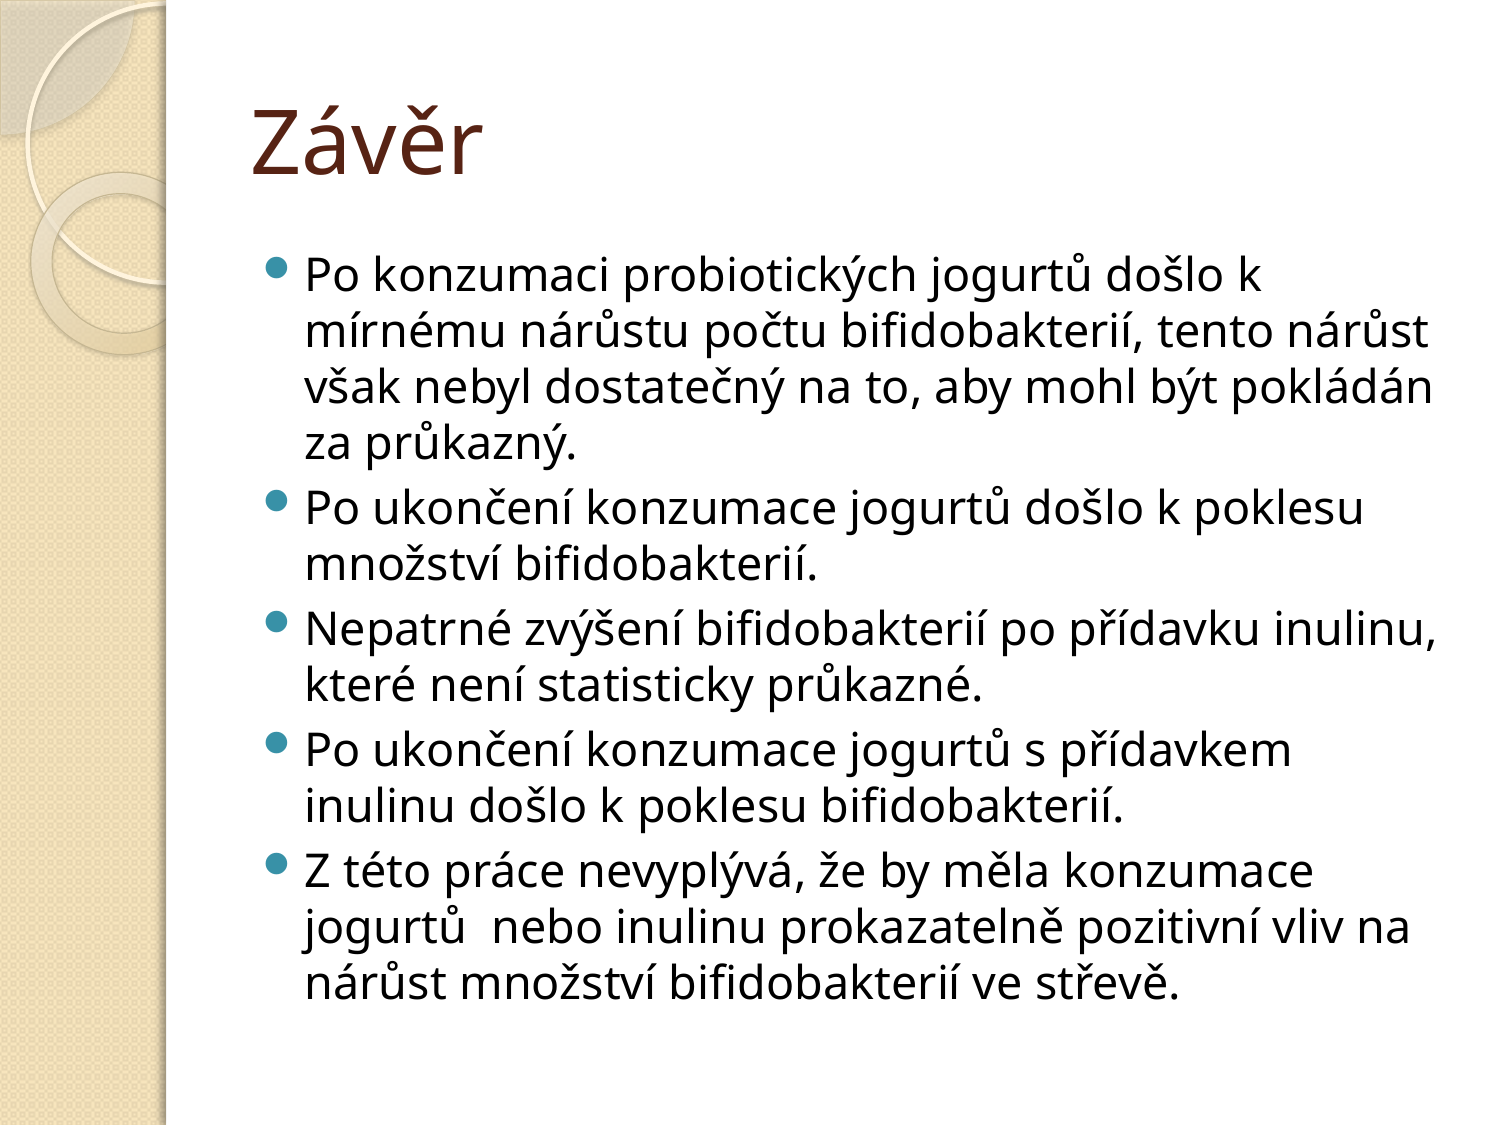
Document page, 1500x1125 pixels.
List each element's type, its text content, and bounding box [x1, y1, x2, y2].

list Po konzumaci probiotických jogurtů došlo k mírnému nárůstu počtu bifidobakterií, tento nárůst však nebyl dostatečný na to, aby mohl být pokládán za průkazný. Po ukončení konzumace jogurtů došlo k poklesu množství bifidobakterií. Nepatrné zvýšení bifidobakterií po přídavku inulinu, které není statisticky průkazné. Po ukončení konzumace jogurtů s přídavkem inulinu došlo k poklesu bifidobakterií. Z této práce nevyplývá, že by měla konzumace jogurtů nebo inulinu prokazatelně pozitivní vliv na nárůst množství bifidobakterií ve střevě. [235, 237, 1466, 1025]
title Závěr [235, 45, 1466, 233]
